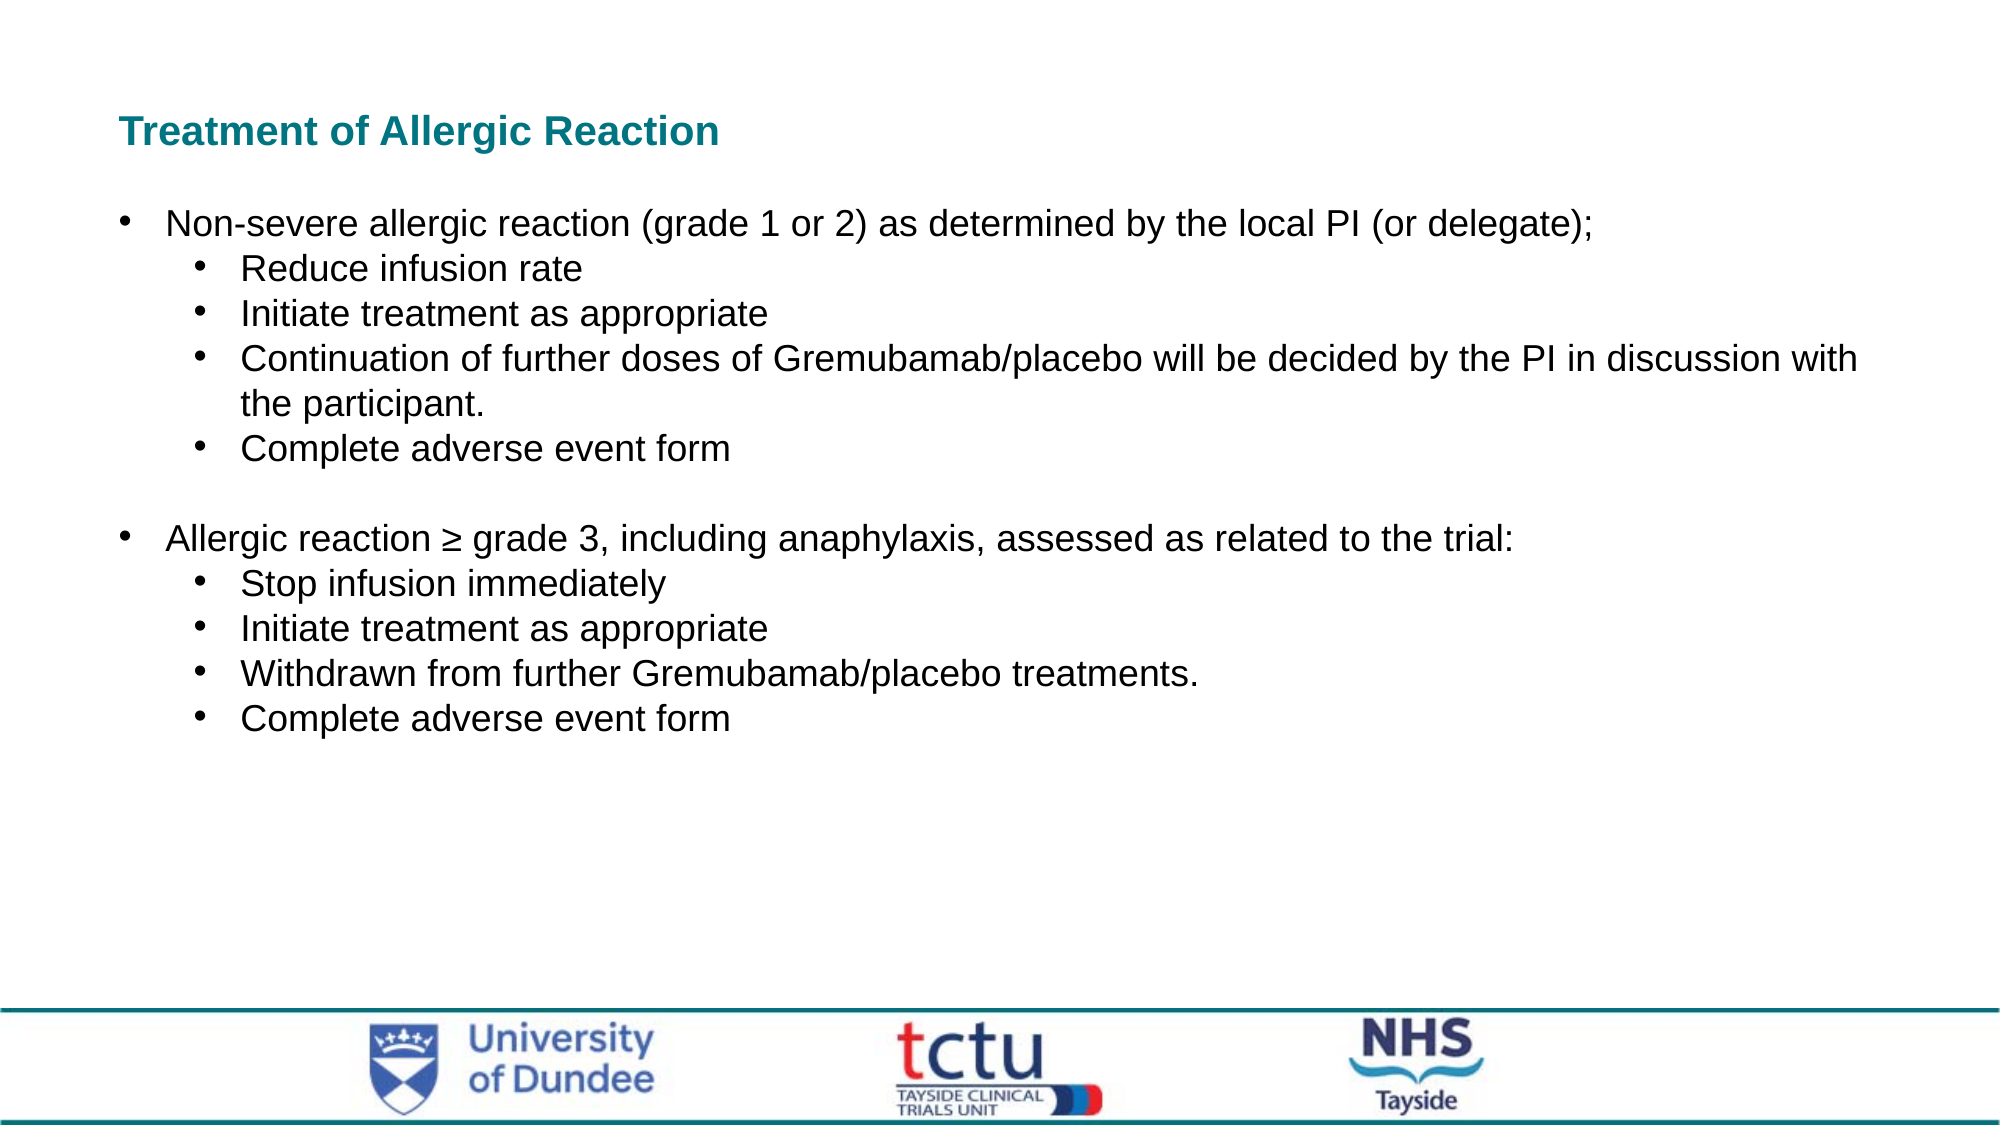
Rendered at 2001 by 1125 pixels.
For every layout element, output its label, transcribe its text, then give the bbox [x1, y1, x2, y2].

picture [0, 1008, 2000, 1125]
text_box Treatment of Allergic Reaction Non-severe allergic reaction (grade 1 or 2) as determined by the local PI (or delegate); Reduce infusion rate Initiate treatment as appropriate Continuation of further doses of Gremubamab/placebo will be decided by the PI in discussion with the participant. Complete adverse event form Allergic reaction ≥ grade 3, including anaphylaxis, assessed as related to the trial: Stop infusion immediately Initiate treatment as appropriate Withdrawn from further Gremubamab/placebo treatments. Complete adverse event form [103, 96, 1902, 979]
